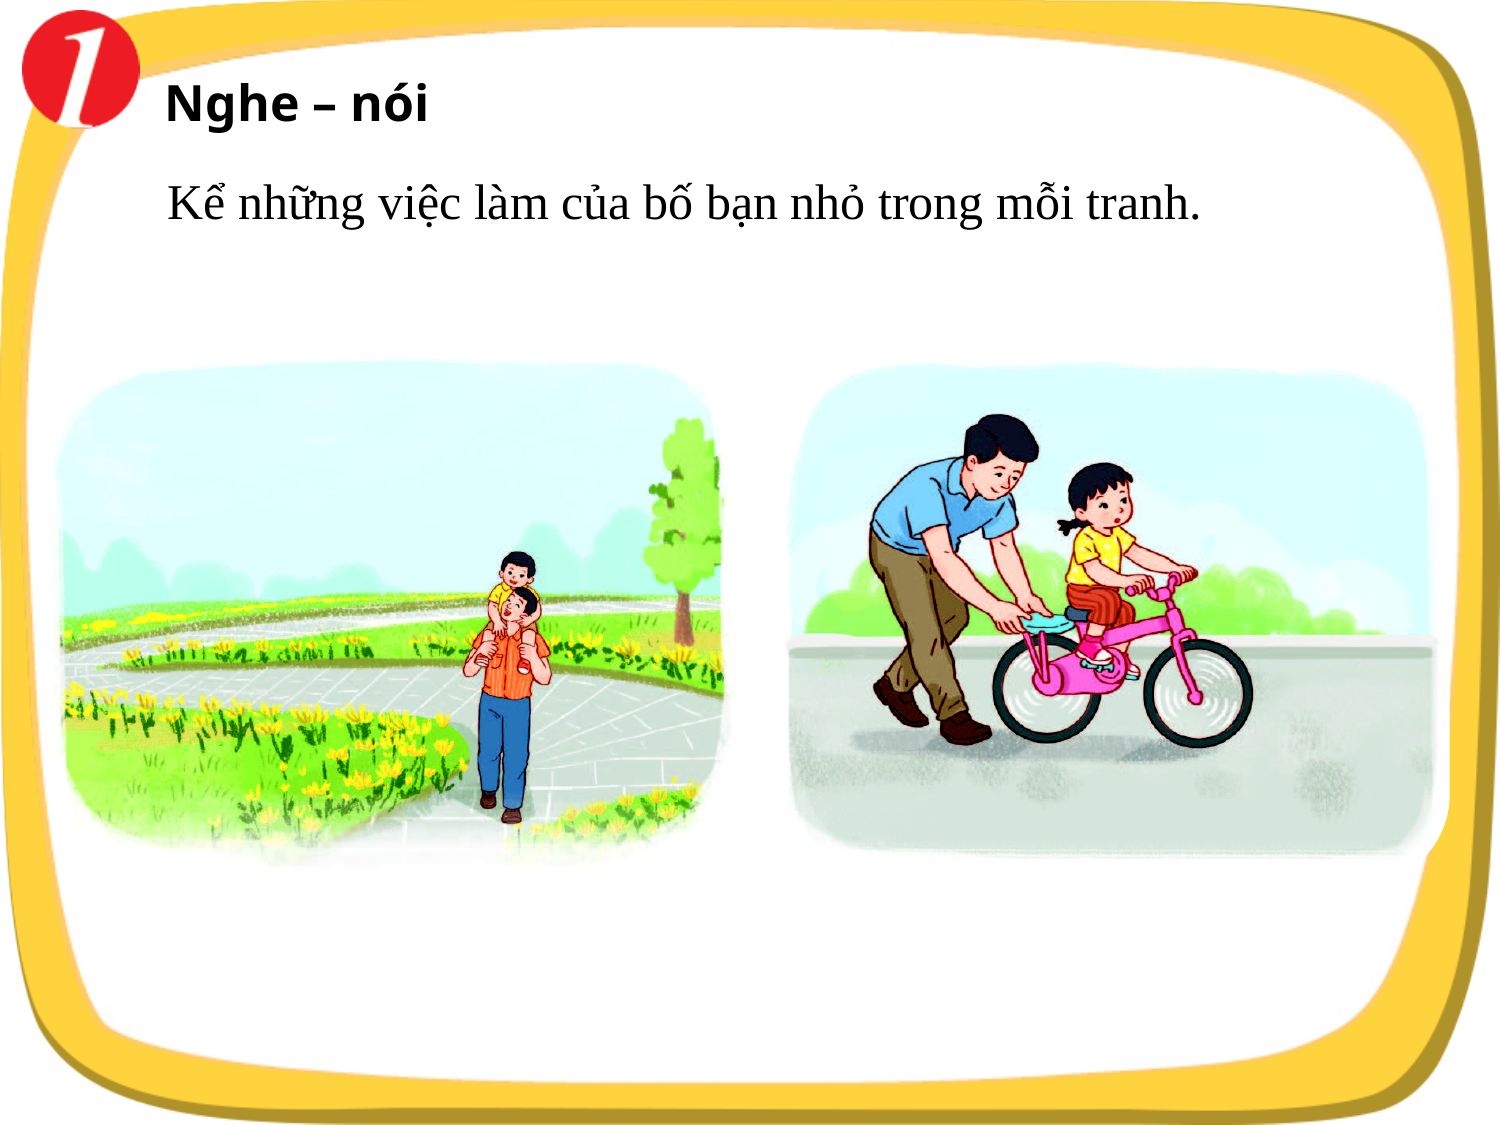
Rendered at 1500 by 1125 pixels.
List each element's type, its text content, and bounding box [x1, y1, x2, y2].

text_box Nghe – nói [149, 63, 445, 139]
text_box Kể những việc làm của bố bạn nhỏ trong mỗi tranh. [153, 162, 1348, 237]
picture [0, 0, 1500, 1125]
